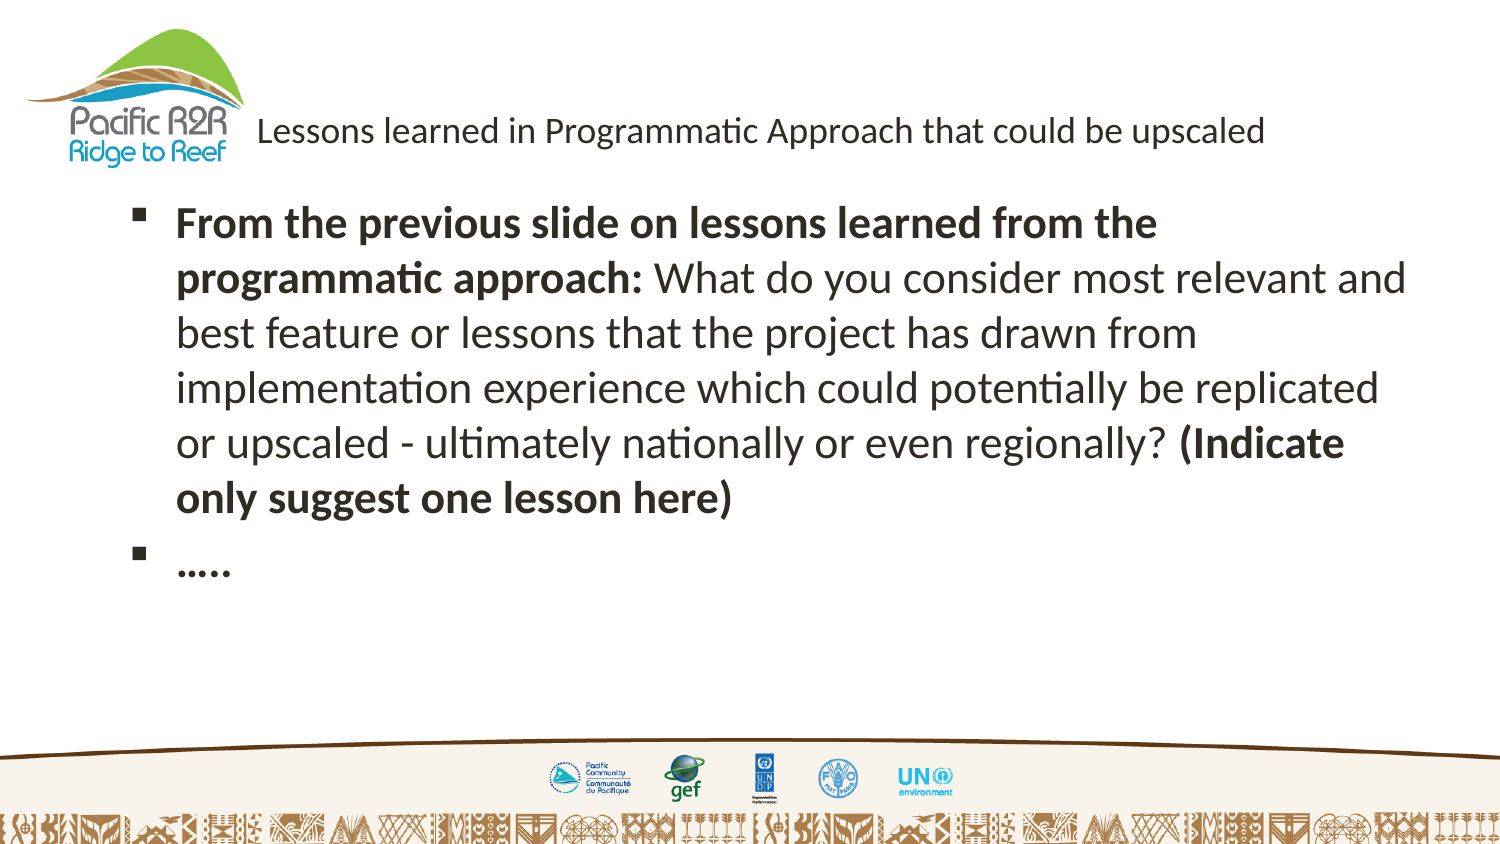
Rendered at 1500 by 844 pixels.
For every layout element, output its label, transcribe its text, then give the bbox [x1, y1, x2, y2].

text_box From the previous slide on lessons learned from the programmatic approach: What do you consider most relevant and best feature or lessons that the project has drawn from implementation experience which could potentially be replicated or upscaled - ultimately nationally or even regionally? (Indicate only suggest one lesson here) ….. [76, 185, 1436, 564]
picture [0, 0, 1500, 844]
text_box Lessons learned in Programmatic Approach that could be upscaled [242, 103, 1385, 185]
